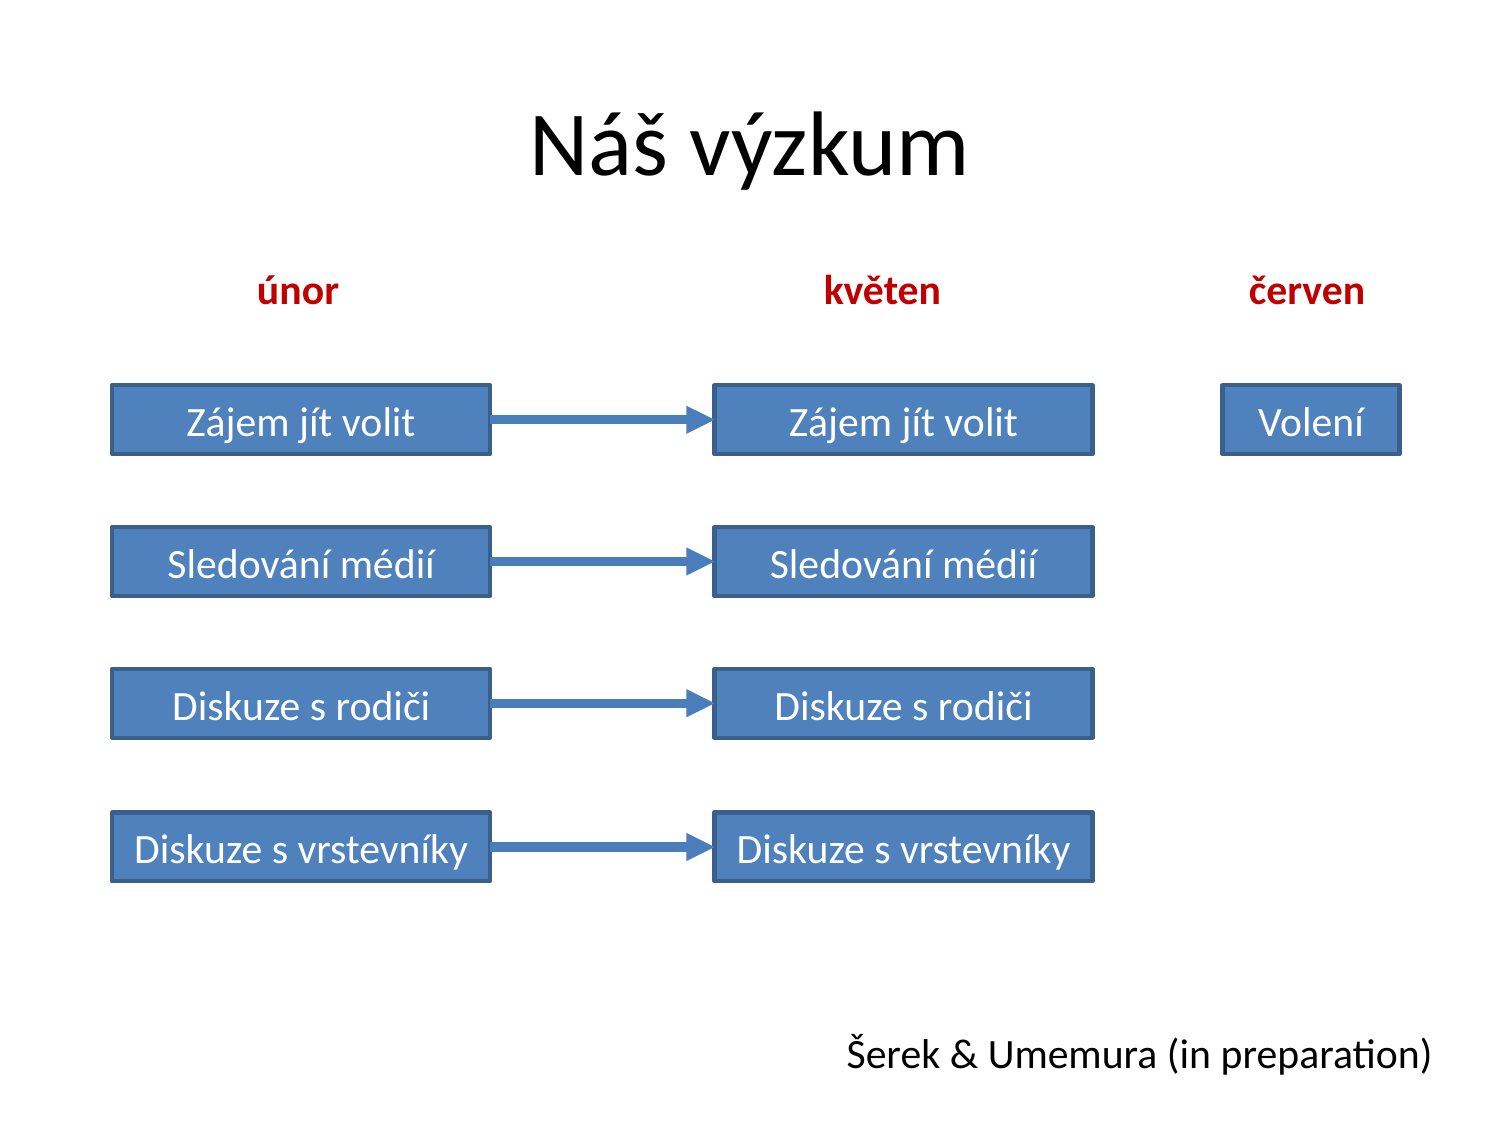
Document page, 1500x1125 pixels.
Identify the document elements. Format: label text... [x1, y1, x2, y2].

text_box červen [1234, 255, 1412, 321]
text_box Sledování médií [110, 525, 492, 598]
text_box Šerek & Umemura (in preparation) [831, 1019, 1465, 1085]
text_box Diskuze s rodiči [712, 667, 1095, 740]
text_box únor [242, 255, 361, 321]
text_box Sledování médií [712, 525, 1095, 598]
text_box Diskuze s vrstevníky [110, 810, 492, 883]
title Náš výzkum [75, 45, 1425, 233]
text_box Zájem jít volit [712, 383, 1095, 456]
text_box Zájem jít volit [110, 383, 492, 456]
text_box Diskuze s rodiči [110, 667, 492, 740]
text_box Diskuze s vrstevníky [712, 810, 1095, 883]
text_box Volení [1220, 383, 1402, 456]
text_box květen [808, 255, 987, 321]
